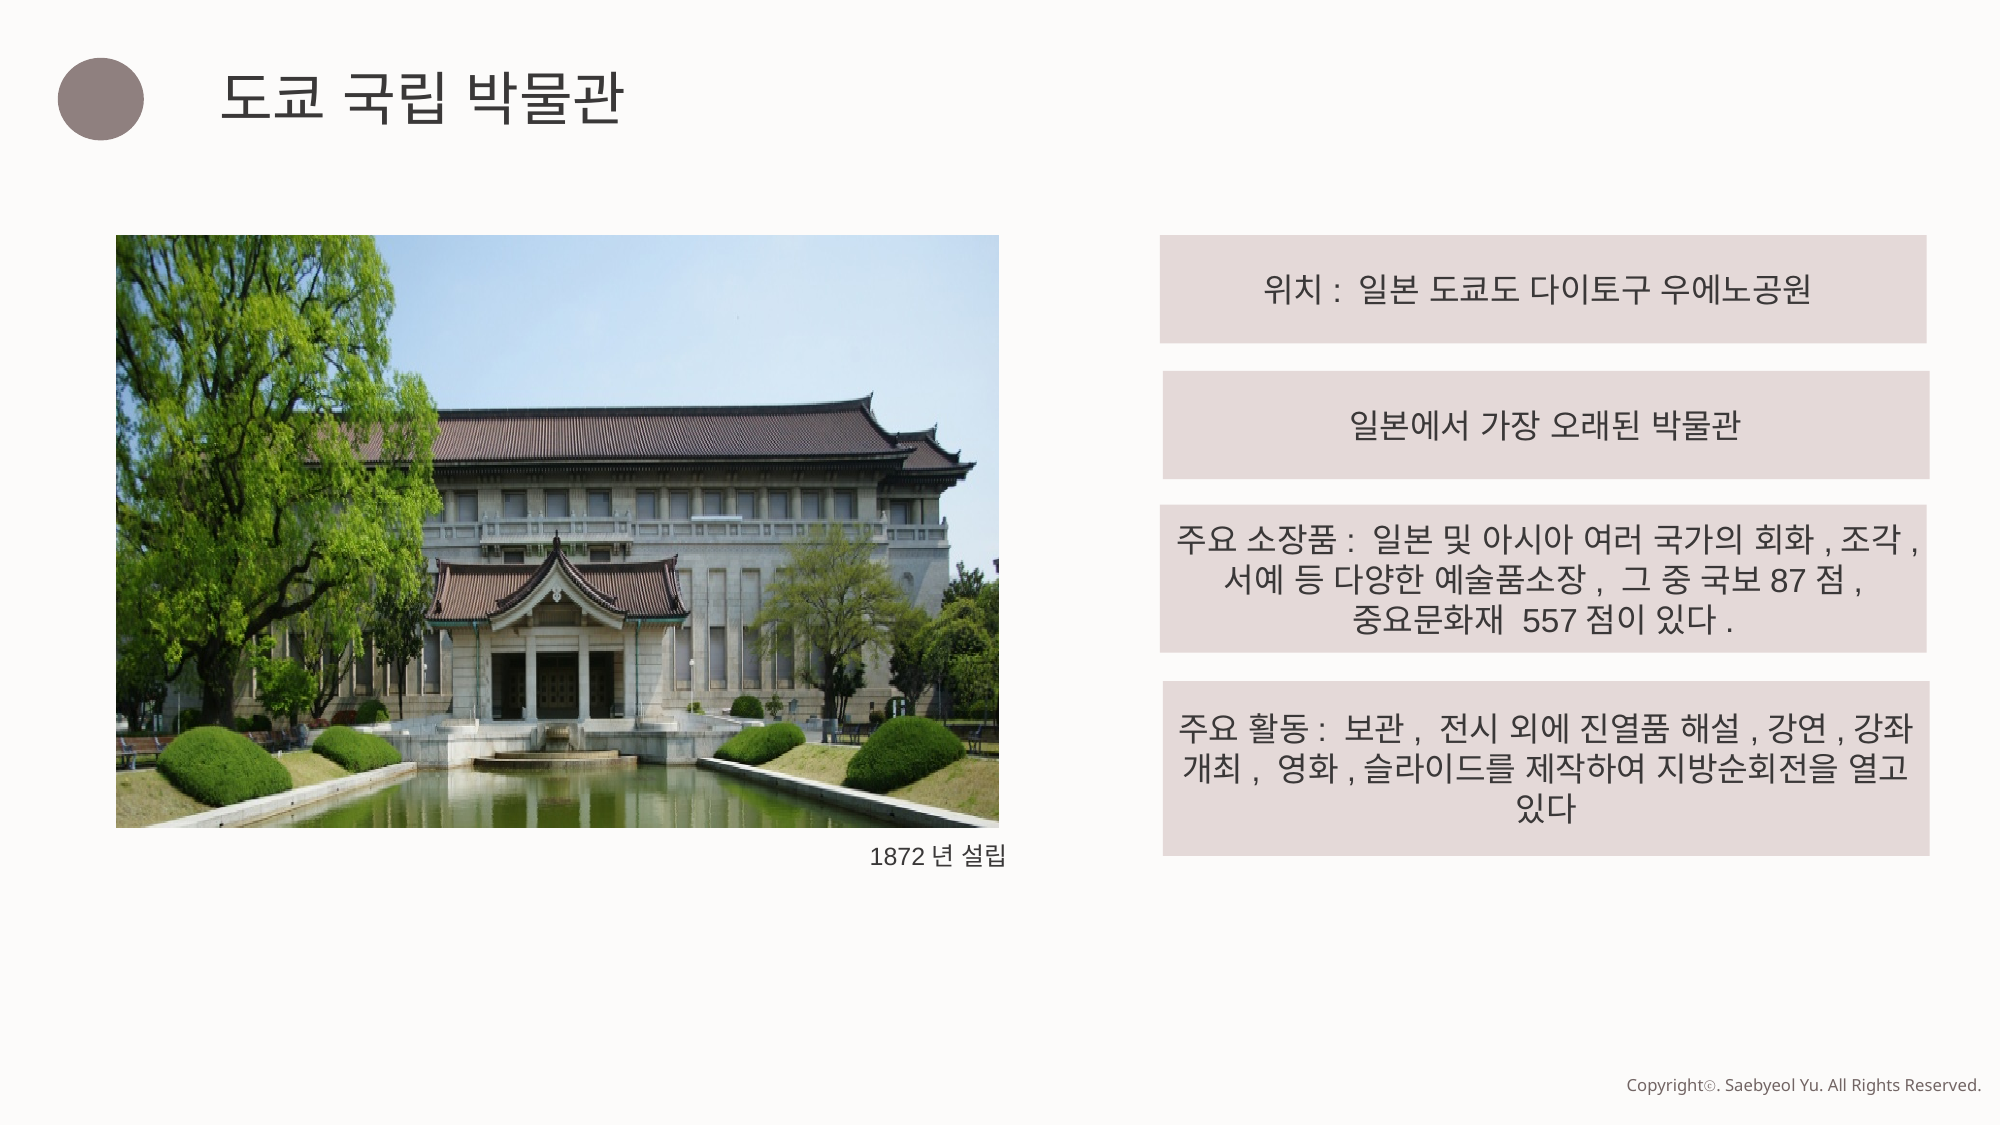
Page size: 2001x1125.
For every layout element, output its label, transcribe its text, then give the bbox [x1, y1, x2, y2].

text_box 주요 활동: 보관, 전시 외에 진열품 해설,강연,강좌 개최, 영화,슬라이드를 제작하여 지방순회전을 열고 있다 [1162, 680, 1931, 857]
text_box [56, 56, 145, 142]
text_box Copyrightⓒ. Saebyeol Yu. All Rights Reserved. [1611, 1067, 1998, 1102]
text_box 주요 소장품: 일본 및 아시아 여러 국가의 회화,조각,서예 등 다양한 예술품소장, 그 중 국보87점, 중요문화재 557점이 있다. [1159, 504, 1928, 654]
text_box 1872년 설립 [854, 833, 1143, 878]
text_box 위치: 일본 도쿄도 다이토구 우에노공원 [1159, 234, 1928, 344]
text_box 도쿄 국립 박물관 [204, 54, 642, 140]
text_box 일본에서 가장 오래된 박물관 [1162, 370, 1931, 480]
picture [116, 235, 999, 828]
